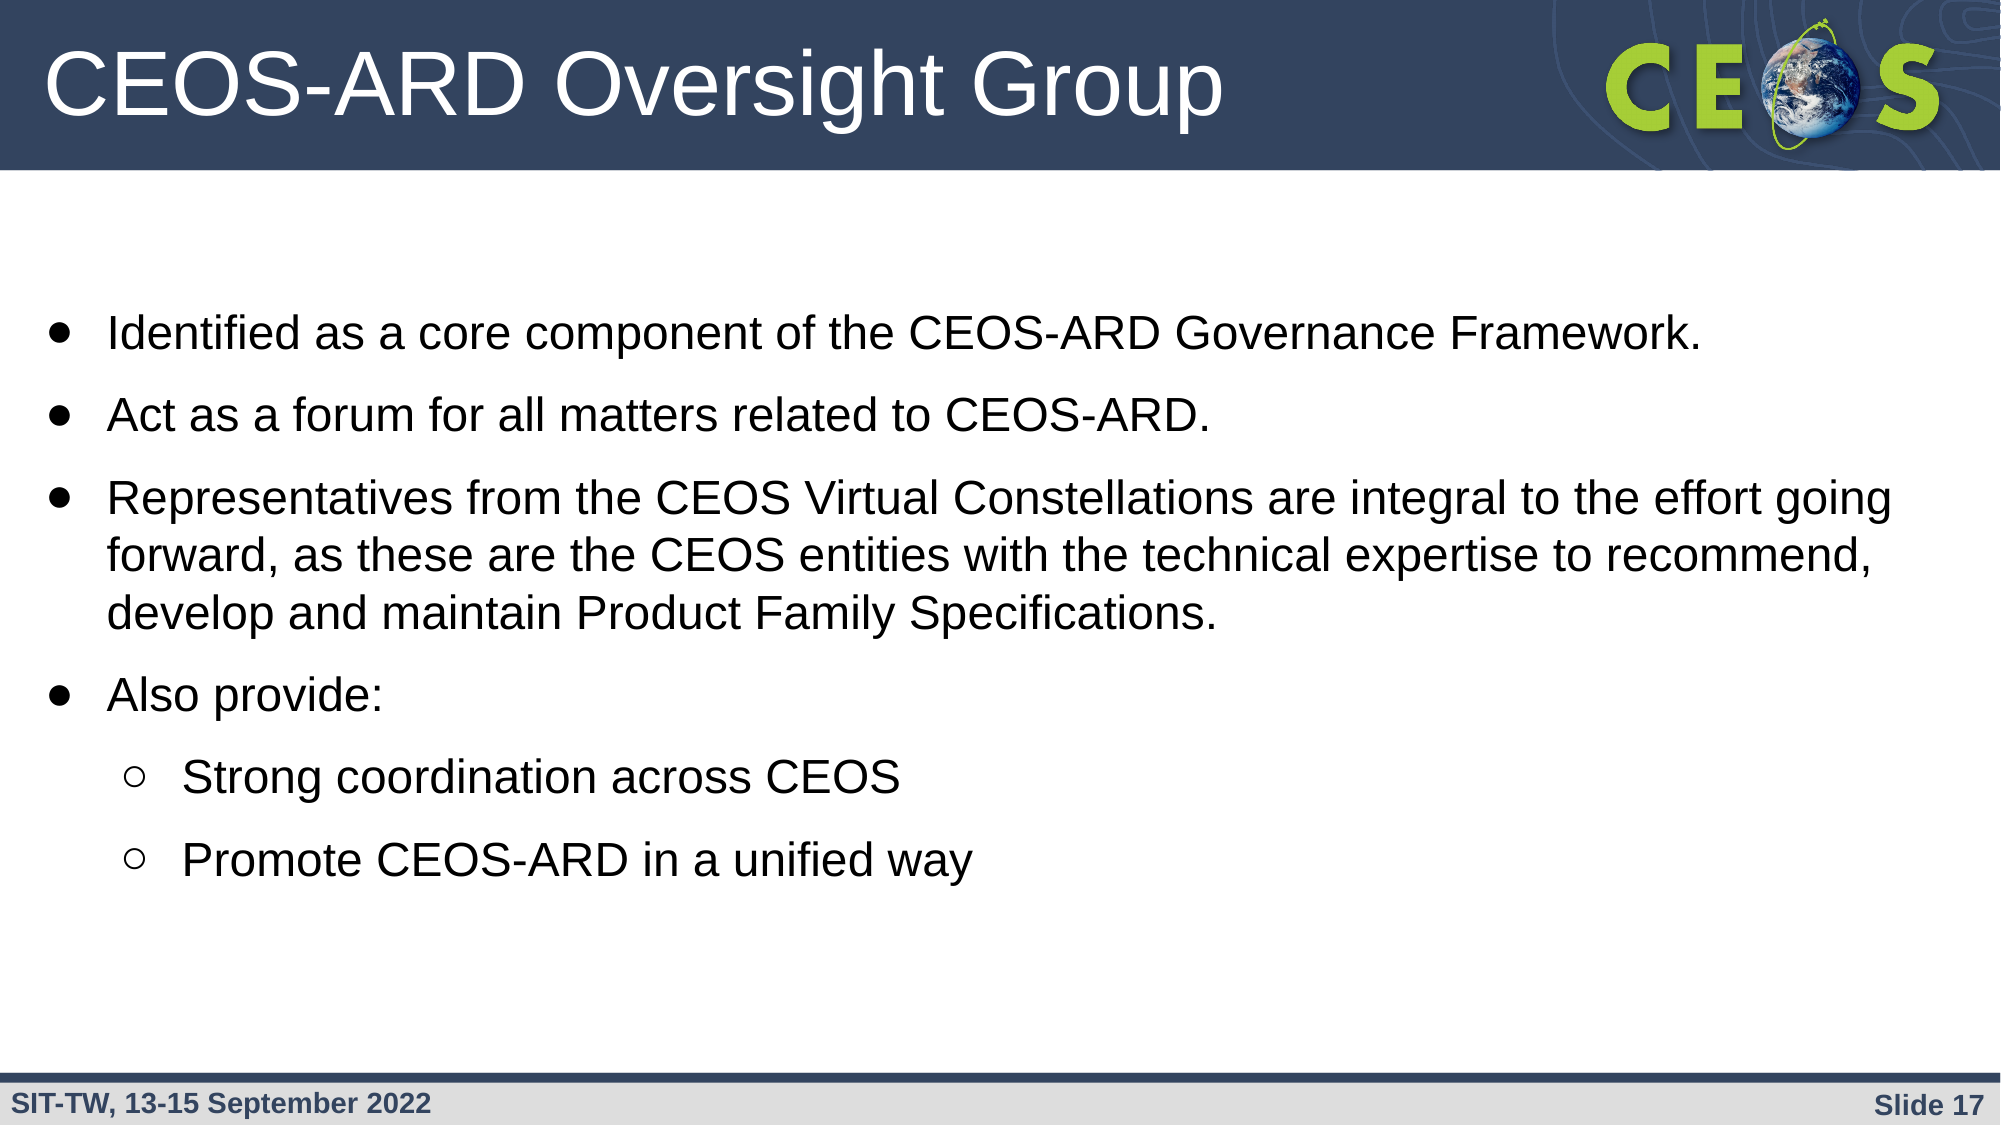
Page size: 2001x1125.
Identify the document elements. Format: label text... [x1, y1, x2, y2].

picture [1606, 18, 1939, 150]
list Identified as a core component of the CEOS-ARD Governance Framework. Act as a forum for all matters related to CEOS-ARD. Representatives from the CEOS Virtual Constellations are integral to the effort going forward, as these are the CEOS entities with the technical expertise to recommend, develop and maintain Product Family Specifications. Also provide: Strong coordination across CEOS Promote CEOS-ARD in a unified way [16, 162, 1984, 1025]
title CEOS-ARD Oversight Group [28, 28, 1574, 157]
